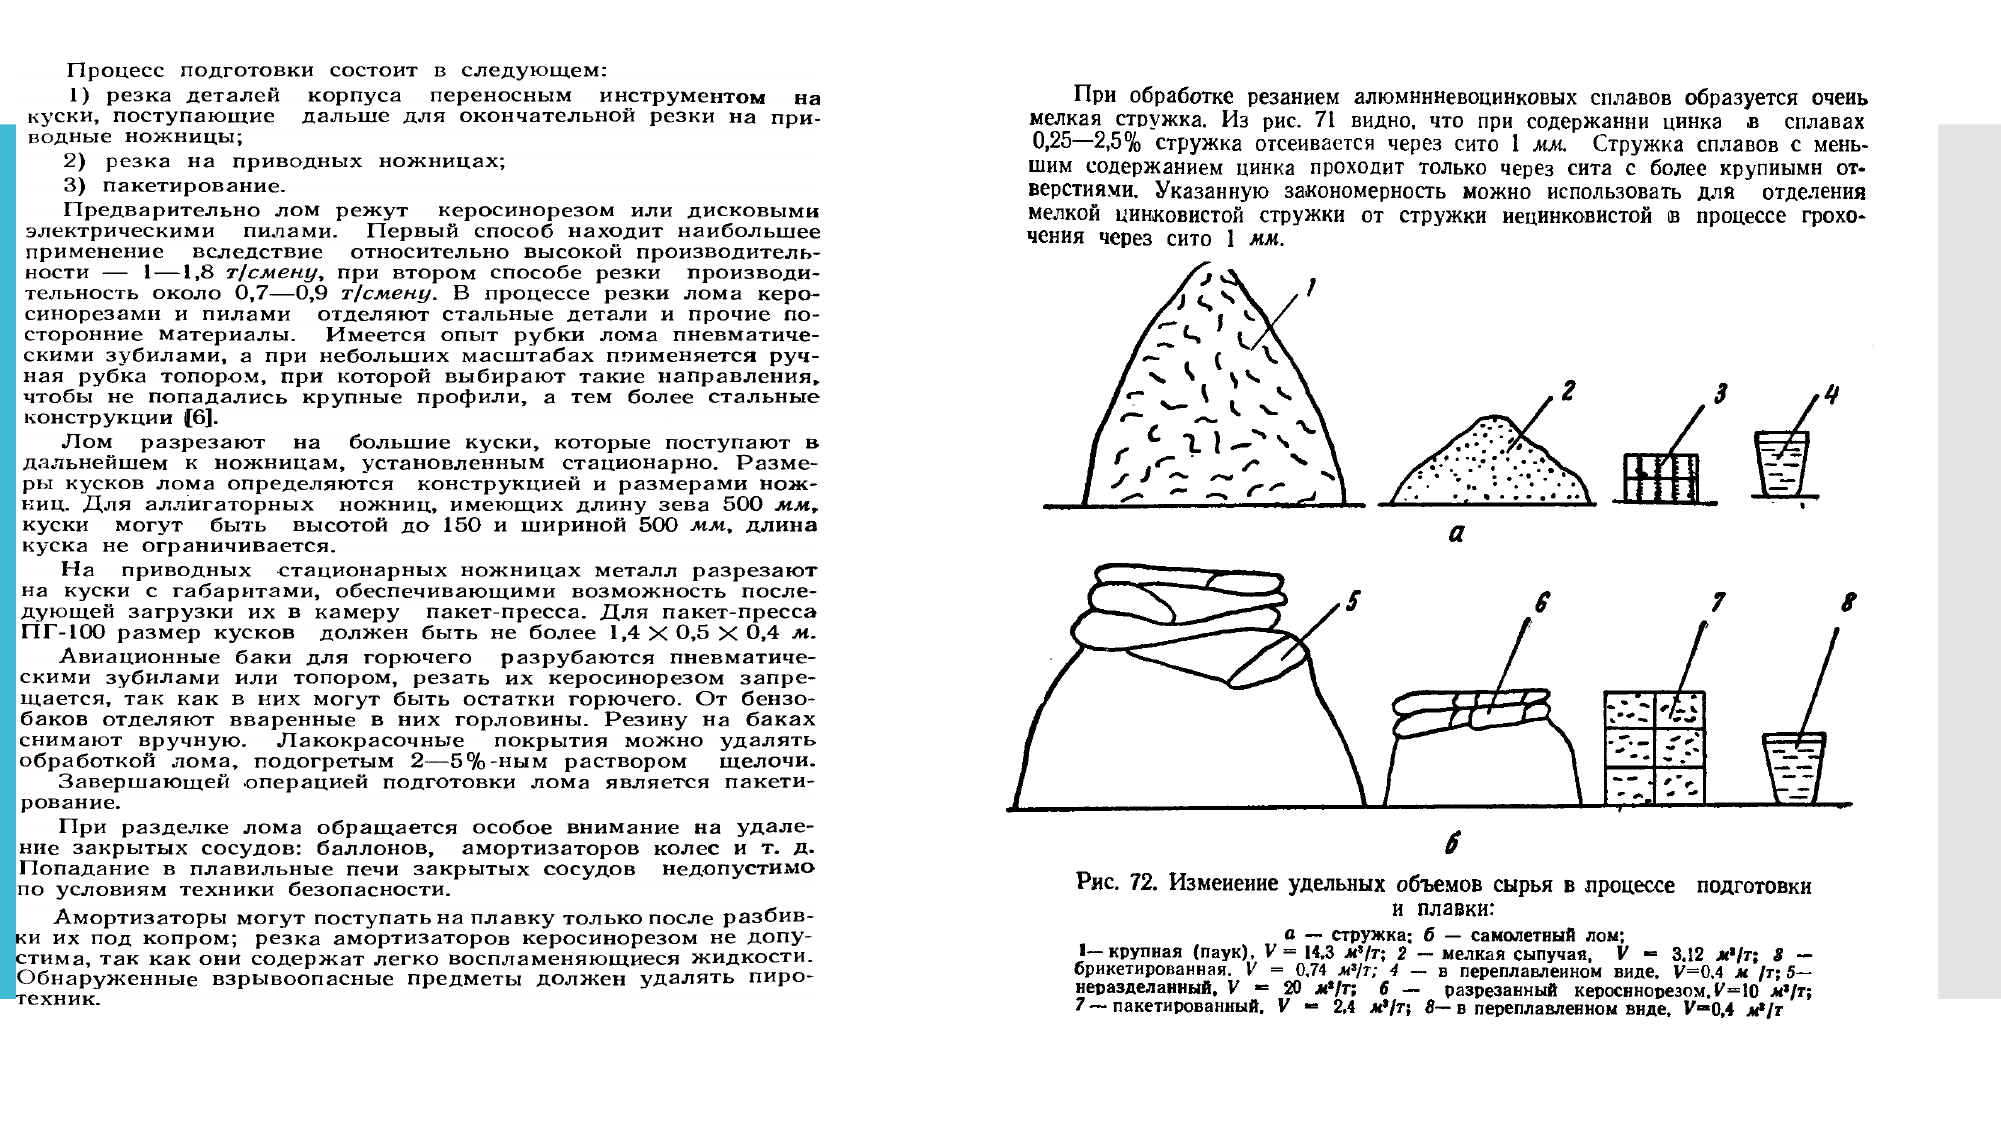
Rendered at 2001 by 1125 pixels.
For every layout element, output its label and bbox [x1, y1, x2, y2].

list [1000, 72, 1874, 1029]
picture [15, 54, 821, 1011]
